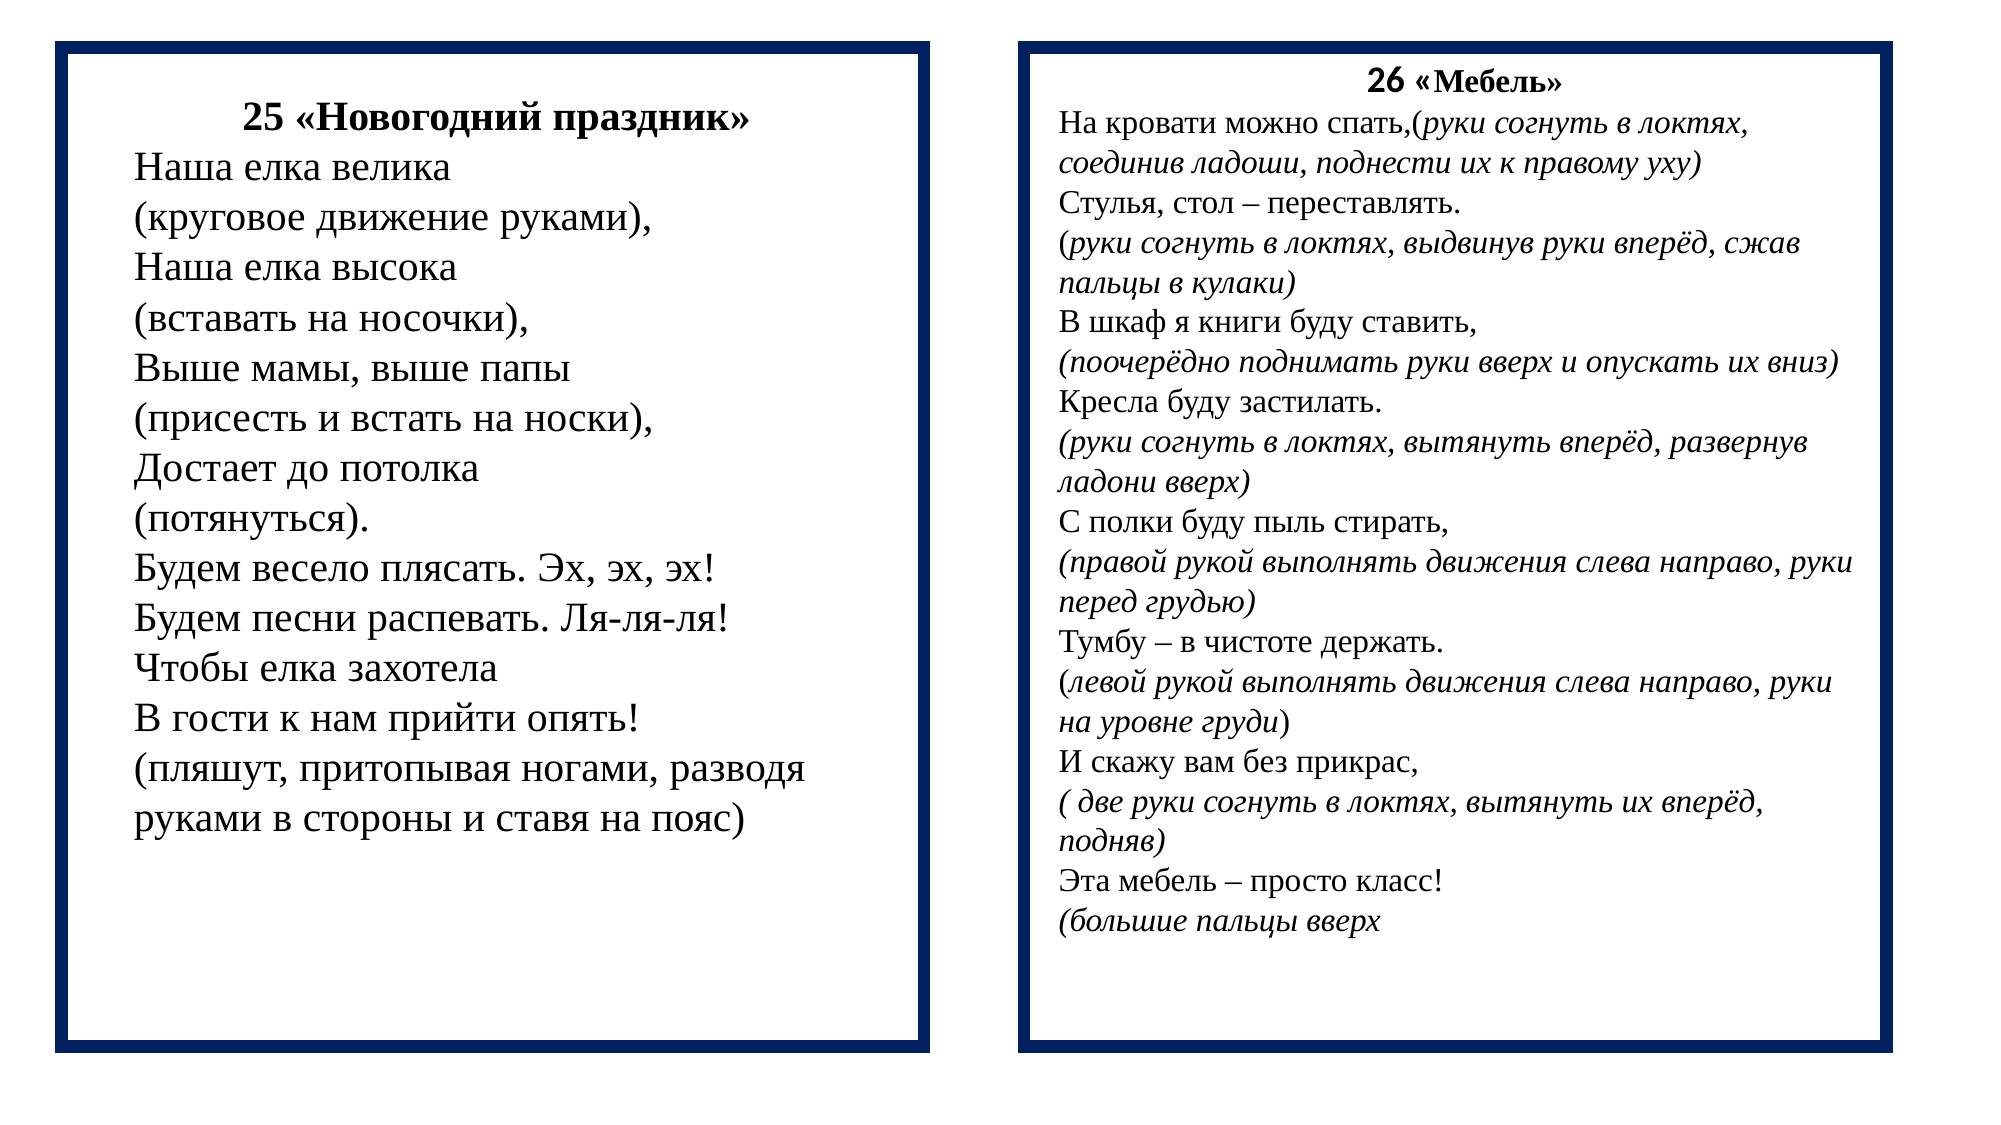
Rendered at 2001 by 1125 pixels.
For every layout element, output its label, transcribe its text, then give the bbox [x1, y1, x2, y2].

text_box [60, 47, 925, 1047]
text_box 26 «Мебель» На кровати можно спать,(руки согнуть в локтях, соединив ладоши, поднести их к правому уху) Стулья, стол – переставлять. (руки согнуть в локтях, выдвинув руки вперёд, сжав пальцы в кулаки) В шкаф я книги буду ставить, (поочерёдно поднимать руки вверх и опускать их вниз) Кресла буду застилать. (руки согнуть в локтях, вытянуть вперёд, развернув ладони вверх) С полки буду пыль стирать, (правой рукой выполнять движения слева направо, руки перед грудью) Тумбу – в чистоте держать. (левой рукой выполнять движения слева направо, руки на уровне груди) И скажу вам без прикрас, ( две руки согнуть в локтях, вытянуть их вперёд, подняв) Эта мебель – просто класс! (большие пальцы вверх [1043, 47, 1887, 946]
text_box 25 «Новогодний праздник» Наша елка велика (круговое движение руками), Наша елка высока (вставать на носочки), Выше мамы, выше папы (присесть и встать на носки), Достает до потолка (потянуться). Будем весело плясать. Эх, эх, эх! Будем песни распевать. Ля-ля-ля! Чтобы елка захотела В гости к нам прийти опять! (пляшут, притопывая ногами, разводя руками в стороны и ставя на пояс) [119, 81, 875, 847]
text_box [1023, 47, 1887, 1047]
